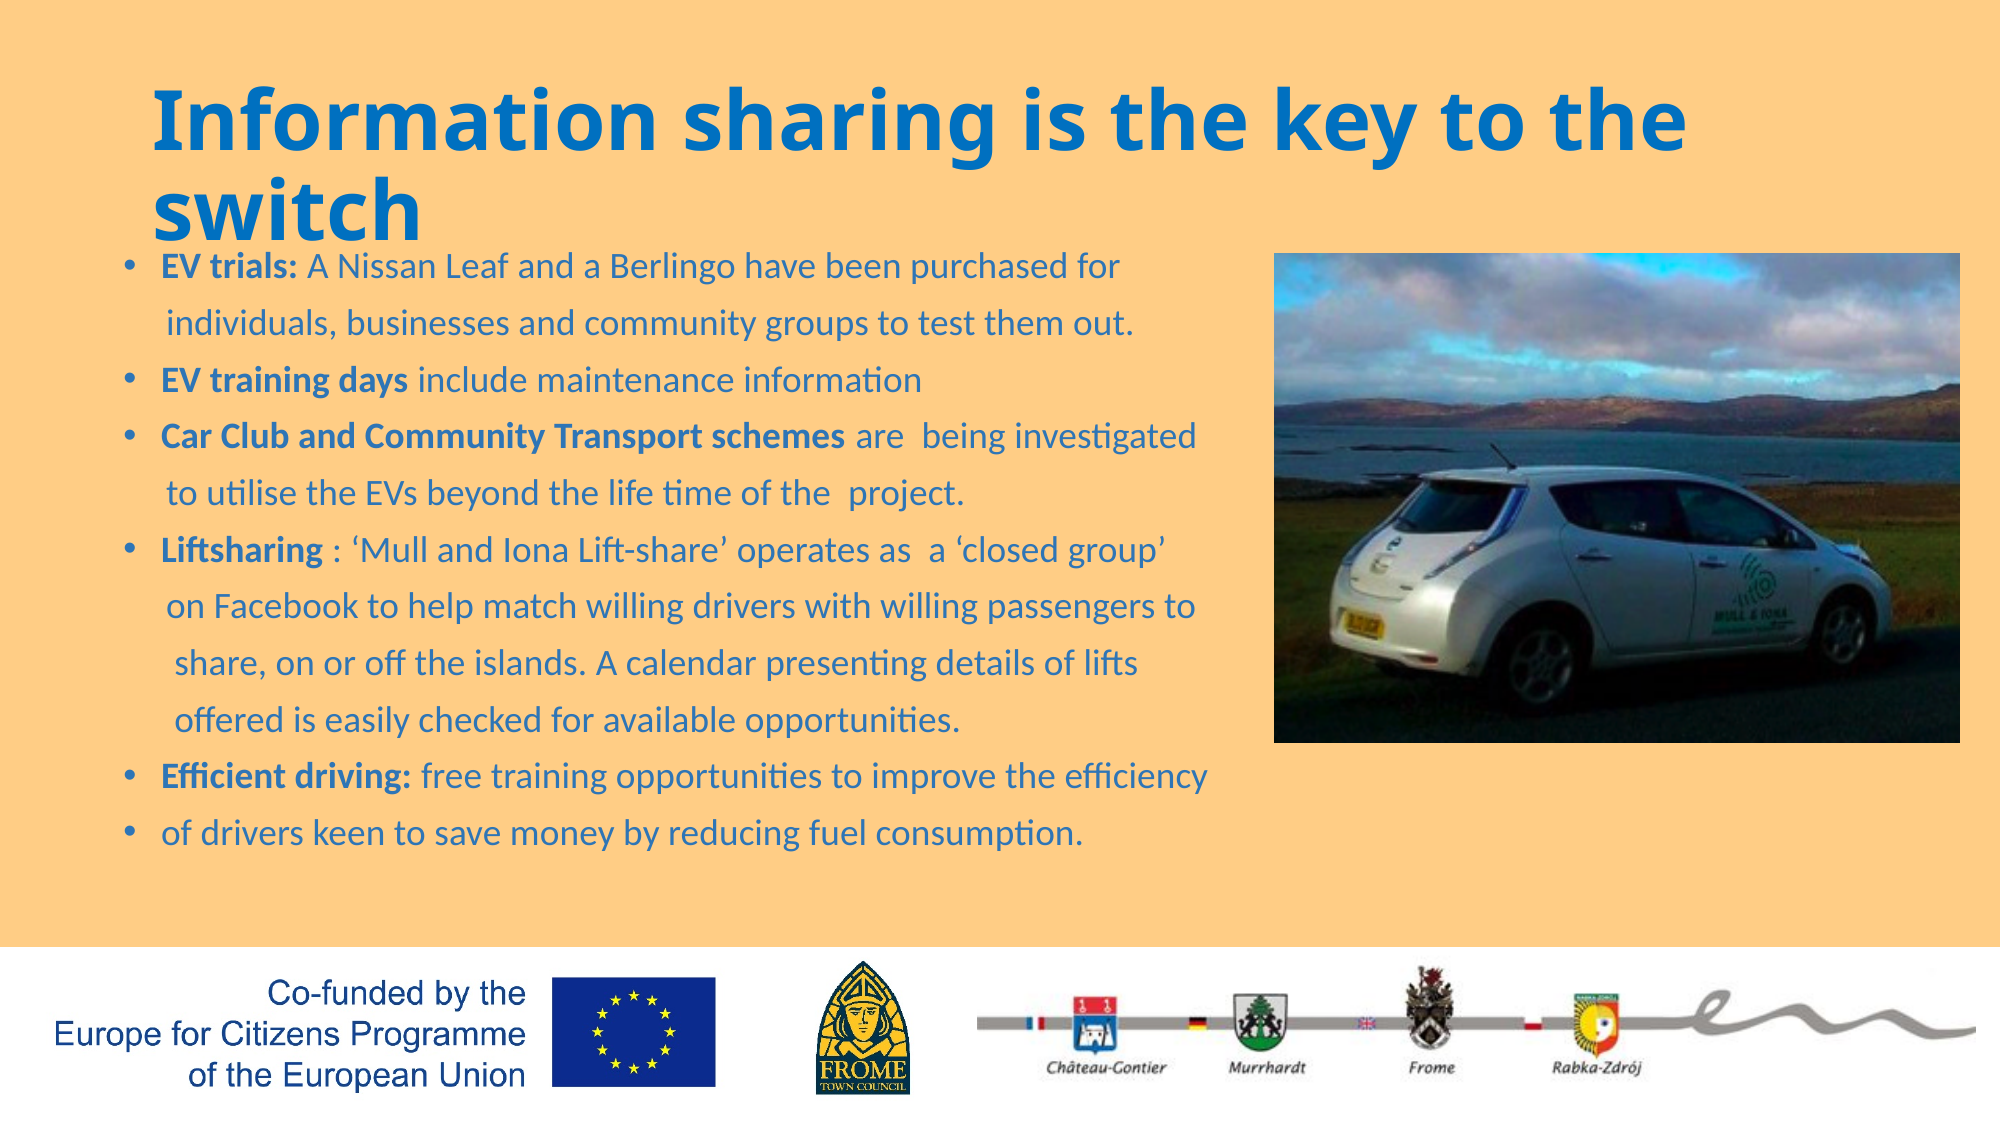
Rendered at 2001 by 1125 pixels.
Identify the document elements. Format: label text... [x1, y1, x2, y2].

picture [24, 947, 744, 1119]
picture [1274, 253, 1960, 744]
picture [793, 947, 936, 1112]
picture [977, 947, 1976, 1112]
title Information sharing is the key to the switch [137, 59, 1863, 278]
list EV trials: A Nissan Leaf and a Berlingo have been purchased for individuals, businesses and community groups to test them out. EV training days include maintenance information Car Club and Community Transport schemes are being investigated to utilise the EVs beyond the life time of the project. Liftsharing : ‘Mull and Iona Lift-share’ operates as a ‘closed group’ on Facebook to help match willing drivers with willing passengers to share, on or off the islands. A calendar presenting details of lifts offered is easily checked for available opportunities. Efficient driving: free training opportunities to improve the efficiency of drivers keen to save money by reducing fuel consumption. [108, 239, 1238, 908]
